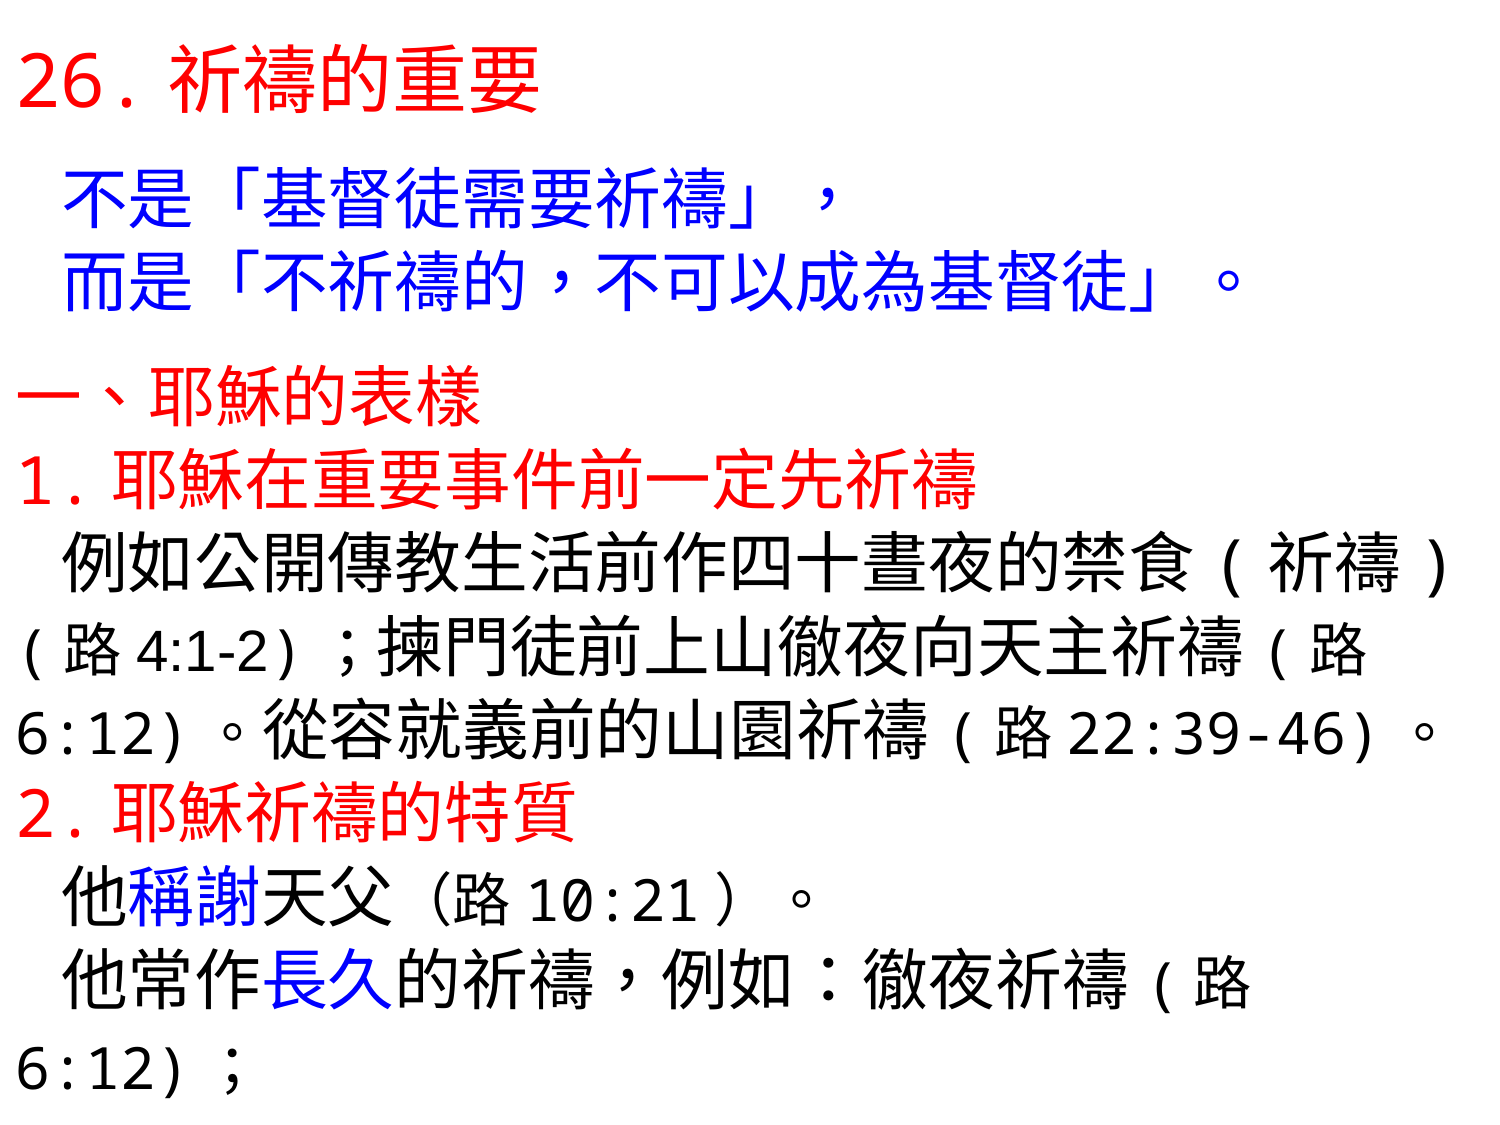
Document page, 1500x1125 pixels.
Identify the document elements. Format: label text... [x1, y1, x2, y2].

subtitle 26.祈禱的重要 不是「基督徒需要祈禱」， 而是「不祈禱的，不可以成為基督徒」。 一、耶穌的表樣 1.耶穌在重要事件前一定先祈禱 例如公開傳教生活前作四十晝夜的禁食(祈禱) (路4:1-2)；揀門徒前上山徹夜向天主祈禱(路6:12)。從容就義前的山園祈禱(路22:39-46)。 2.耶穌祈禱的特質 他稱謝天父（路10:21）。 他常作長久的祈禱，例如：徹夜祈禱(路6:12)； [0, 0, 1500, 1125]
